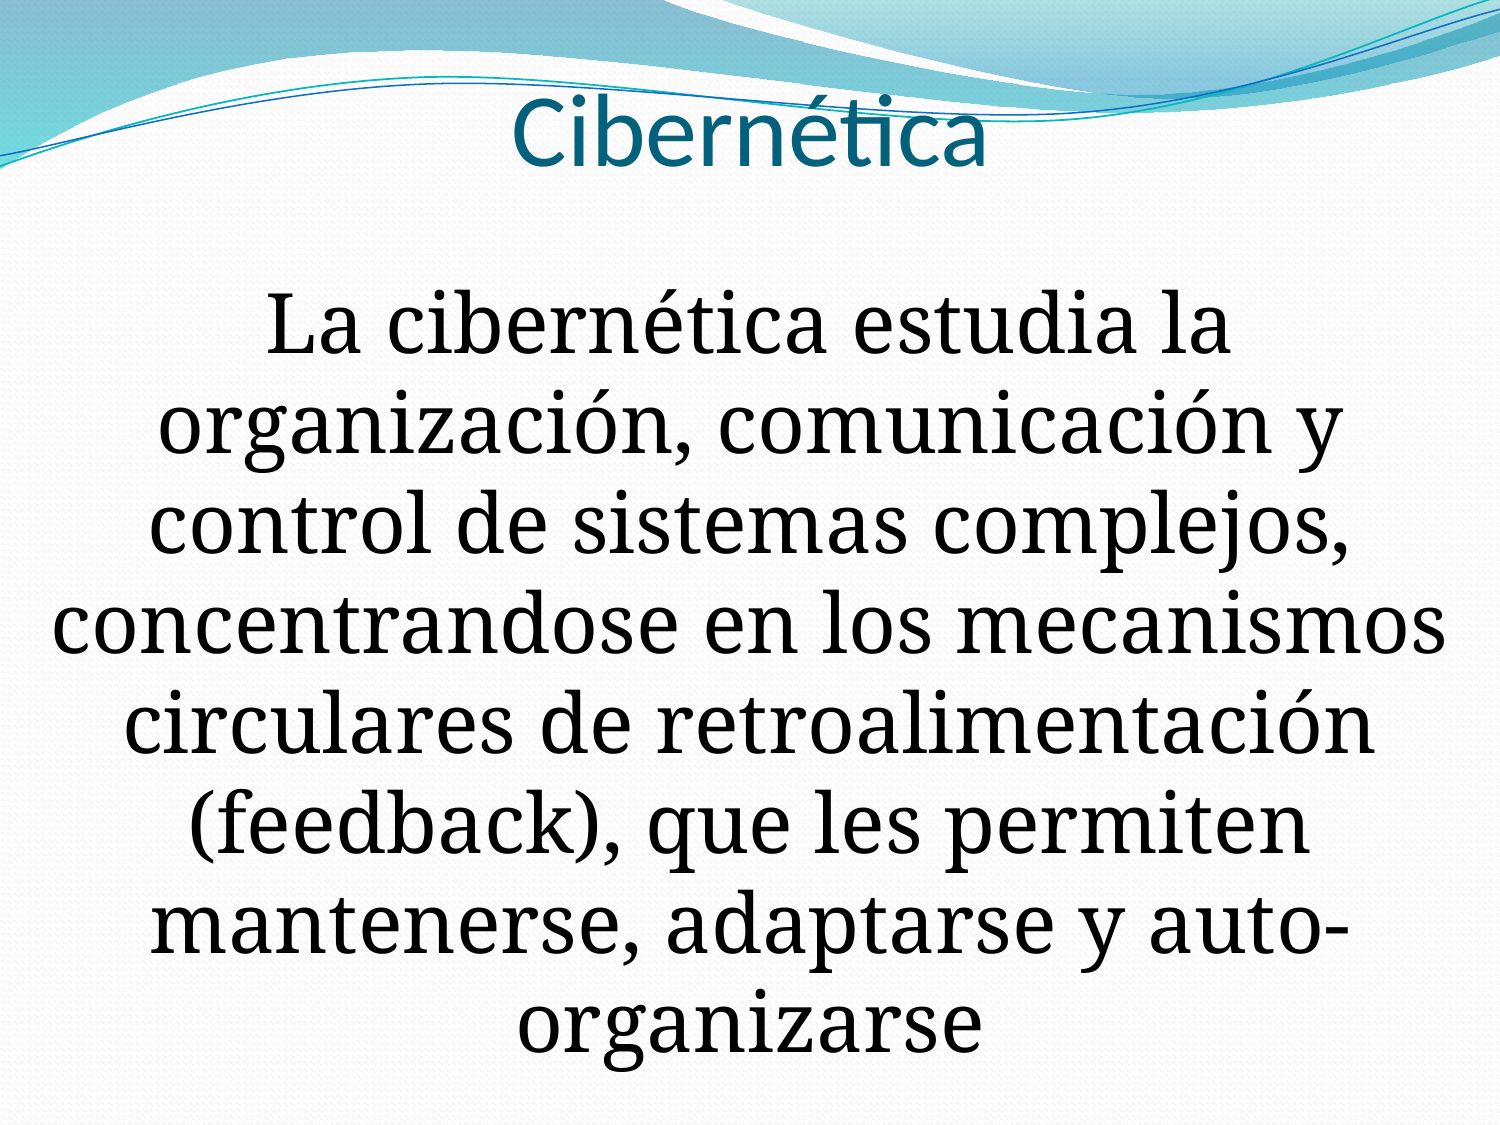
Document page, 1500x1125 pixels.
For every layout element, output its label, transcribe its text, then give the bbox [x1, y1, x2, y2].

text_box La cibernética estudia la organización, comunicación y control de sistemas complejos, concentrandose en los mecanismos circulares de retroalimentación (feedback), que les permiten mantenerse, adaptarse y auto-organizarse [0, 262, 1500, 1122]
title Cibernética [76, 0, 1427, 188]
